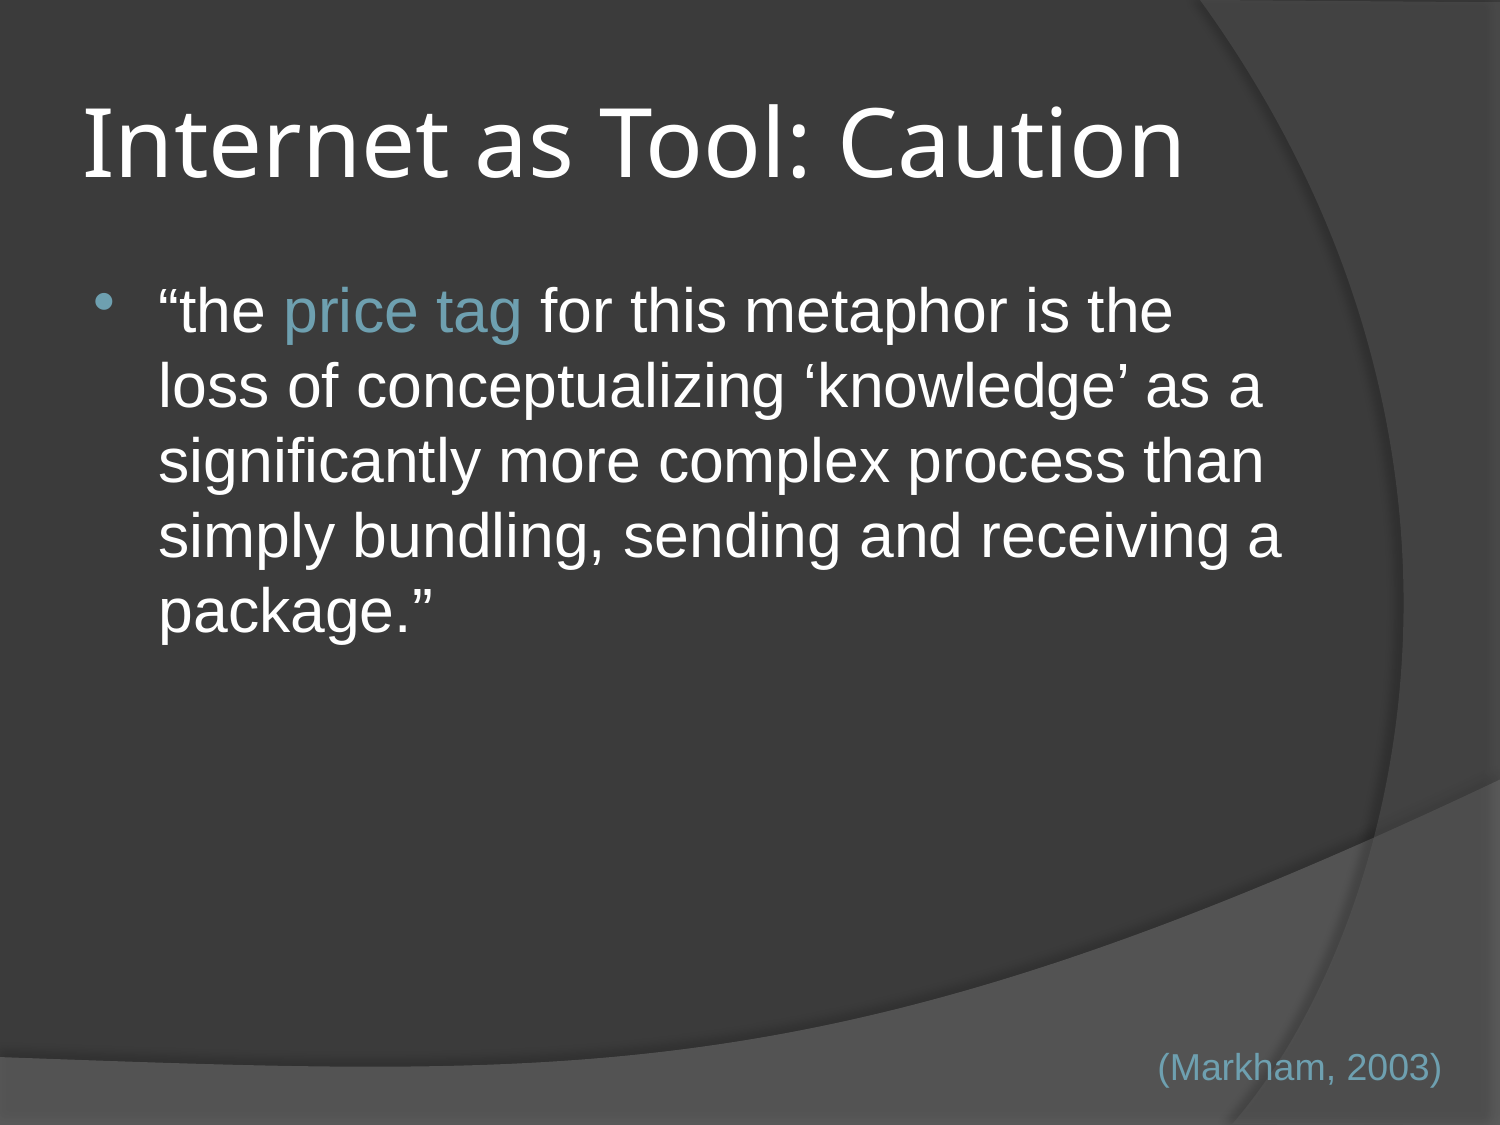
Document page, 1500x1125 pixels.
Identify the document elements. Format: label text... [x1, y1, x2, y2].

title Internet as Tool: Caution [75, 45, 1300, 233]
list “the price tag for this metaphor is the loss of conceptualizing ‘knowledge’ as a significantly more complex process than simply bundling, sending and receiving a package.” [75, 262, 1300, 1061]
text_box (Markham, 2003) [1142, 1035, 1458, 1095]
